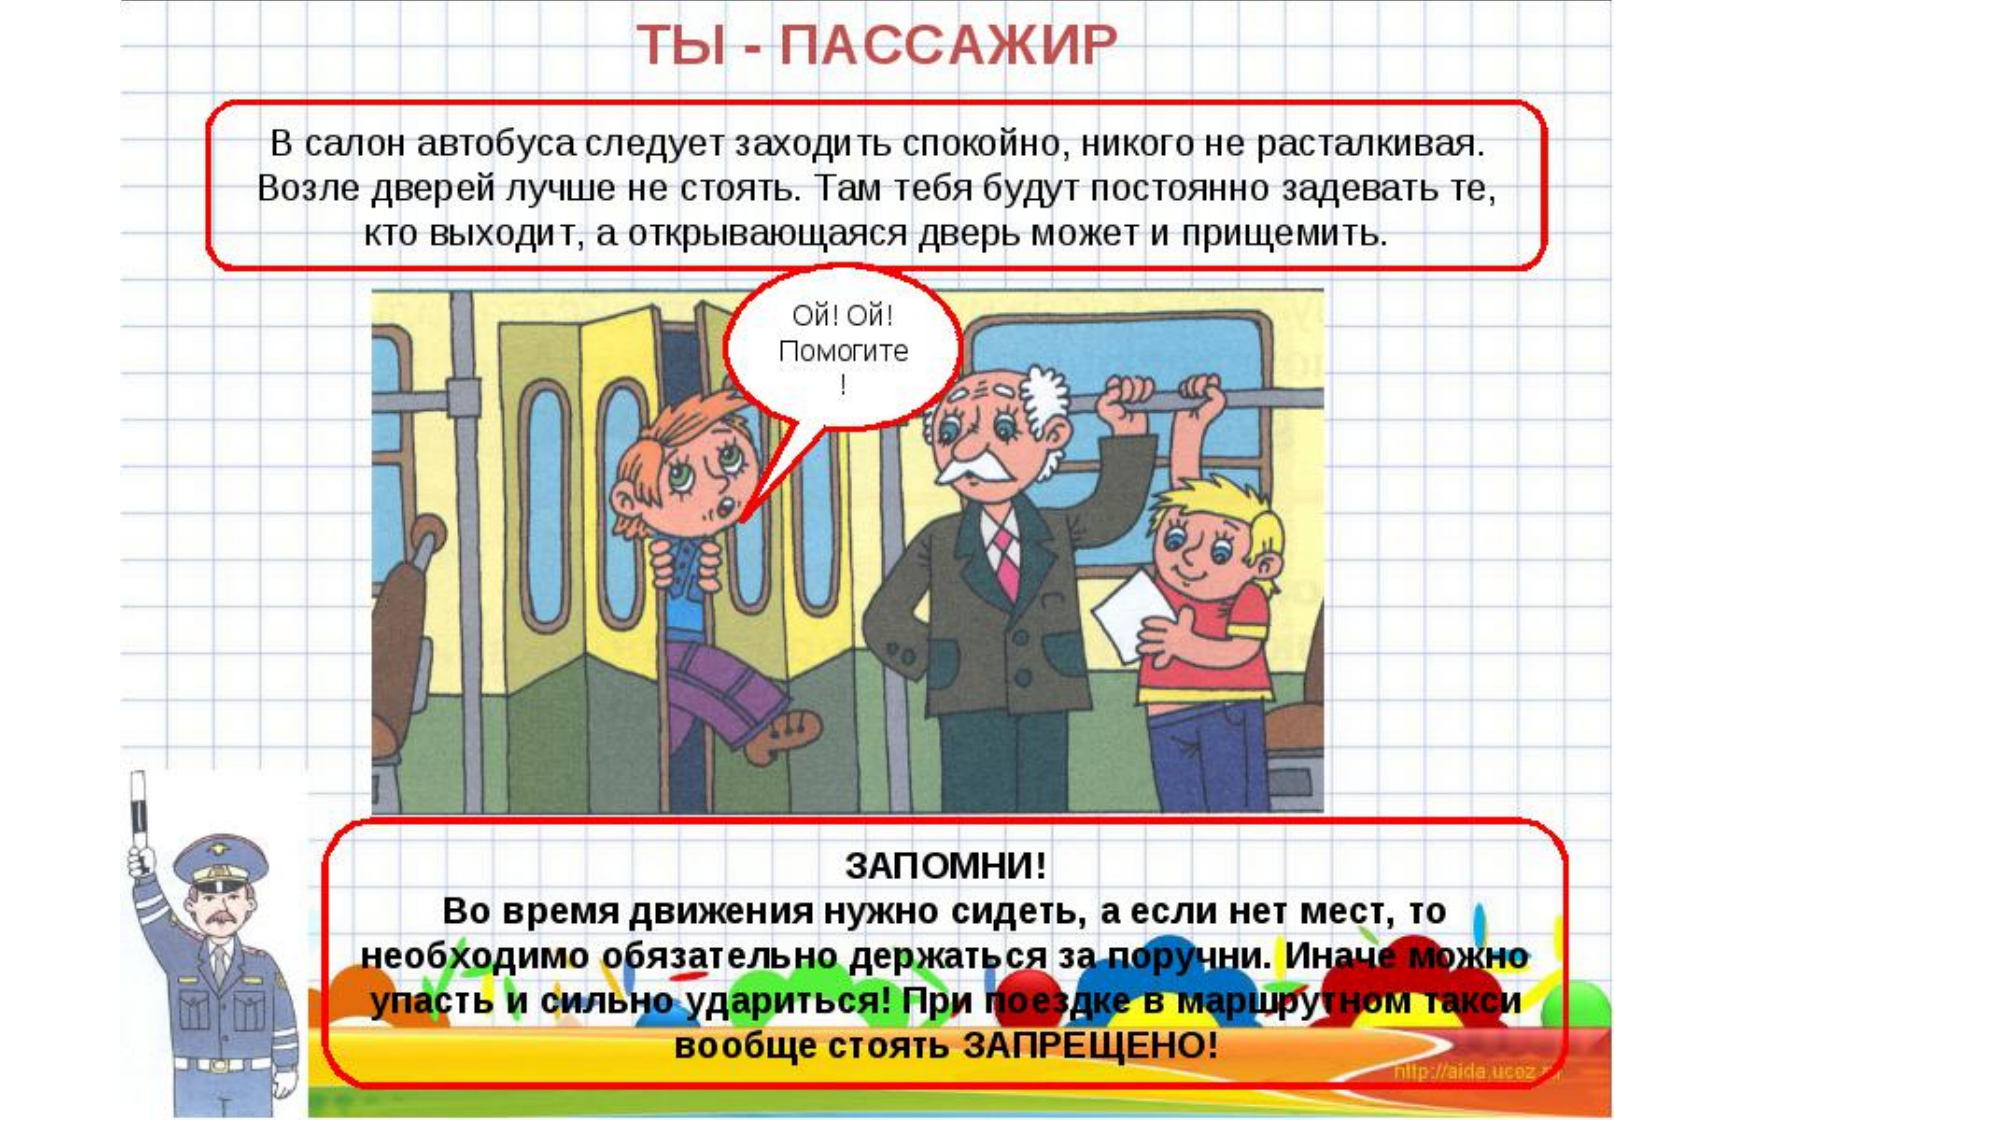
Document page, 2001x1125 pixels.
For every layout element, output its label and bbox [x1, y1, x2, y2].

picture [120, 0, 1614, 1120]
